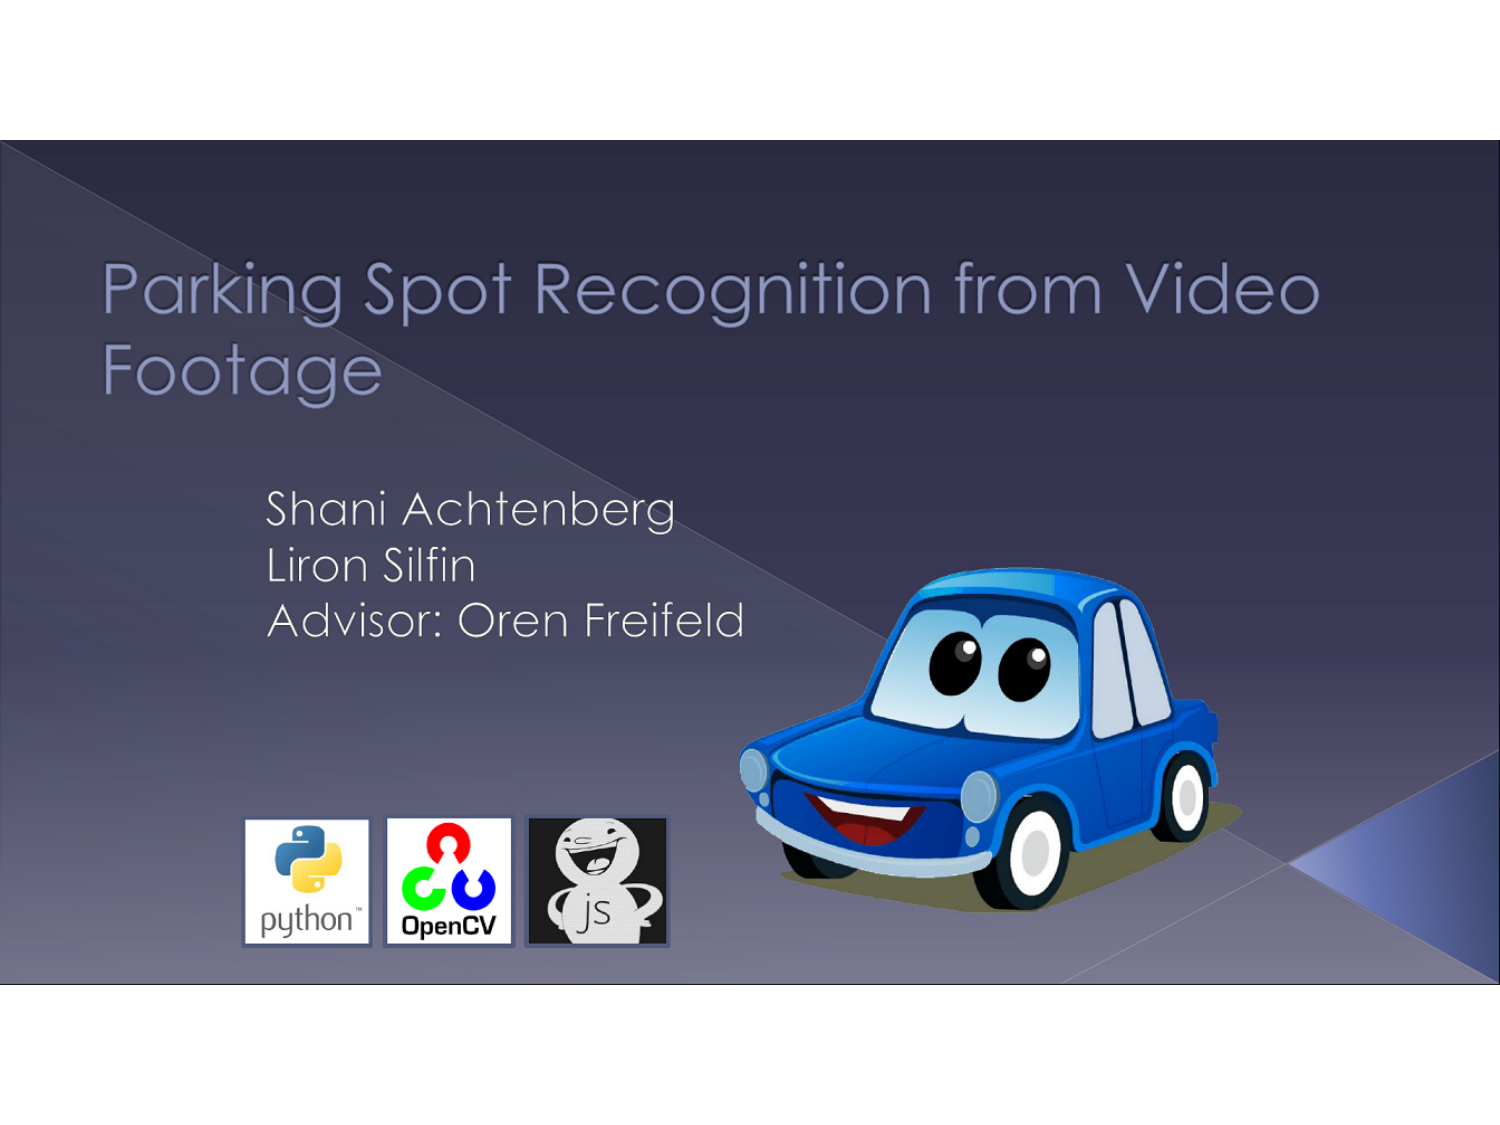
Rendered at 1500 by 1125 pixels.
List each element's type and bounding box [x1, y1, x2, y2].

picture [0, 140, 1500, 985]
